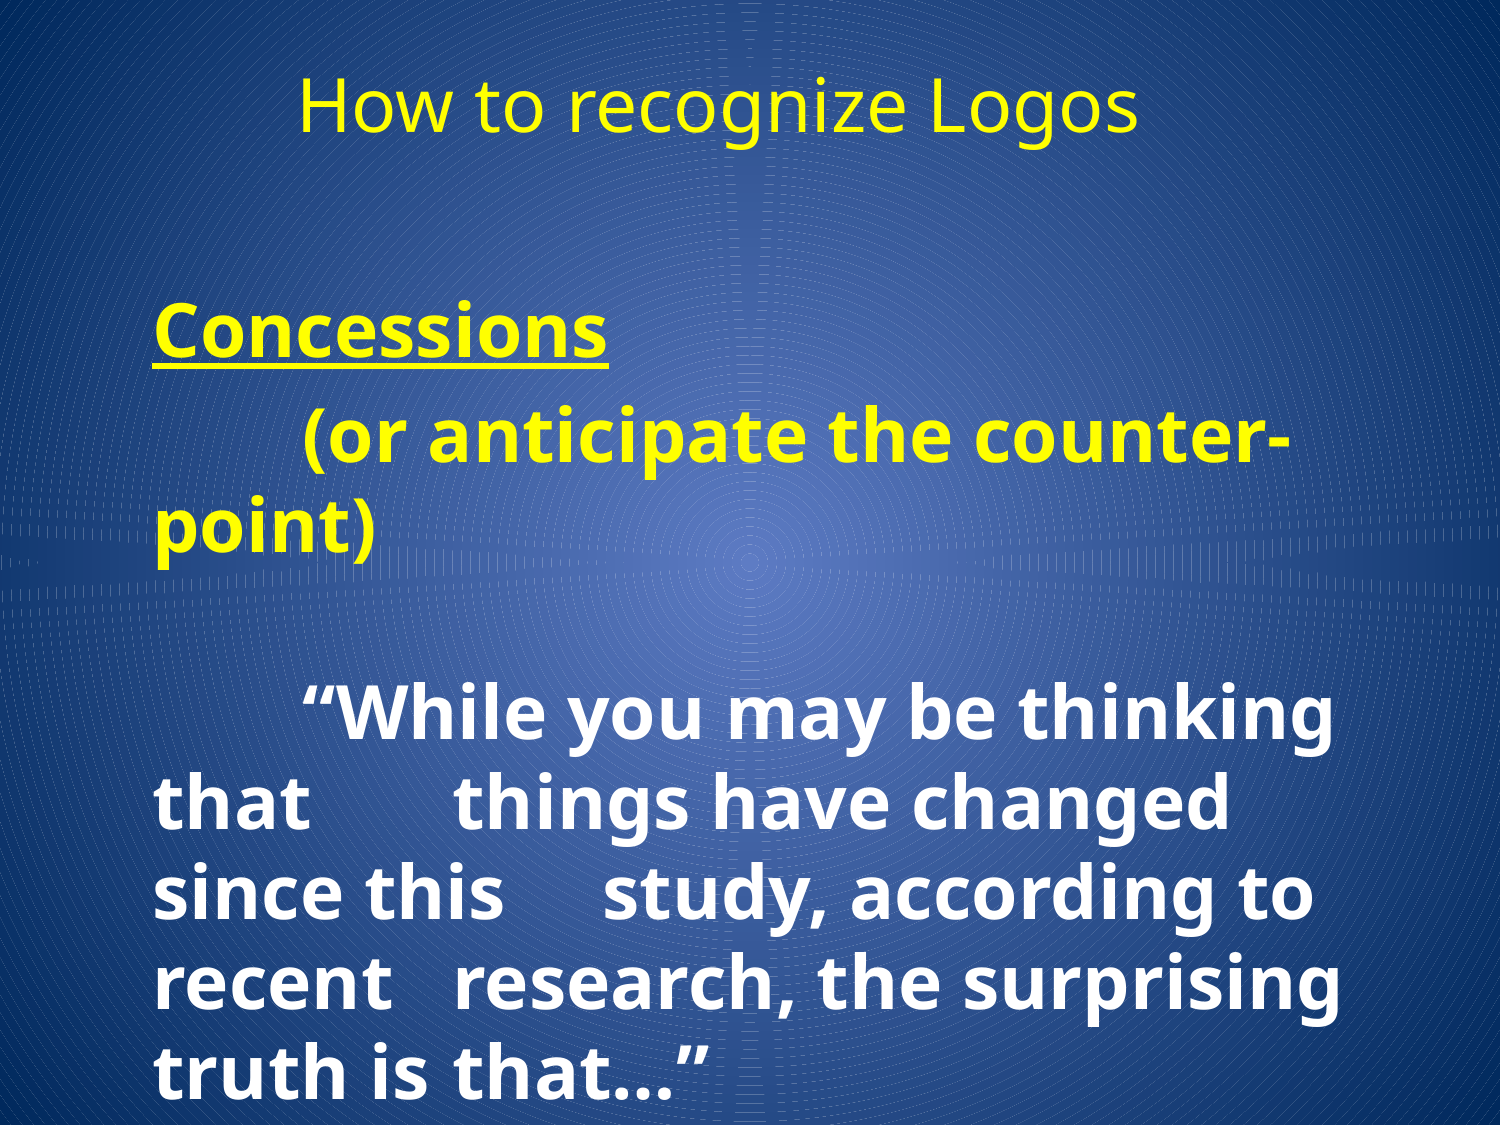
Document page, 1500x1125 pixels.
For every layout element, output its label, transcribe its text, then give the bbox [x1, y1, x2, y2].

subtitle Concessions (or anticipate the counter-point) “While you may be thinking that things have changed since this study, according to recent research, the surprising truth is that…” [137, 274, 1438, 813]
title [99, 199, 1376, 897]
text_box How to recognize Logos [199, 49, 1238, 155]
